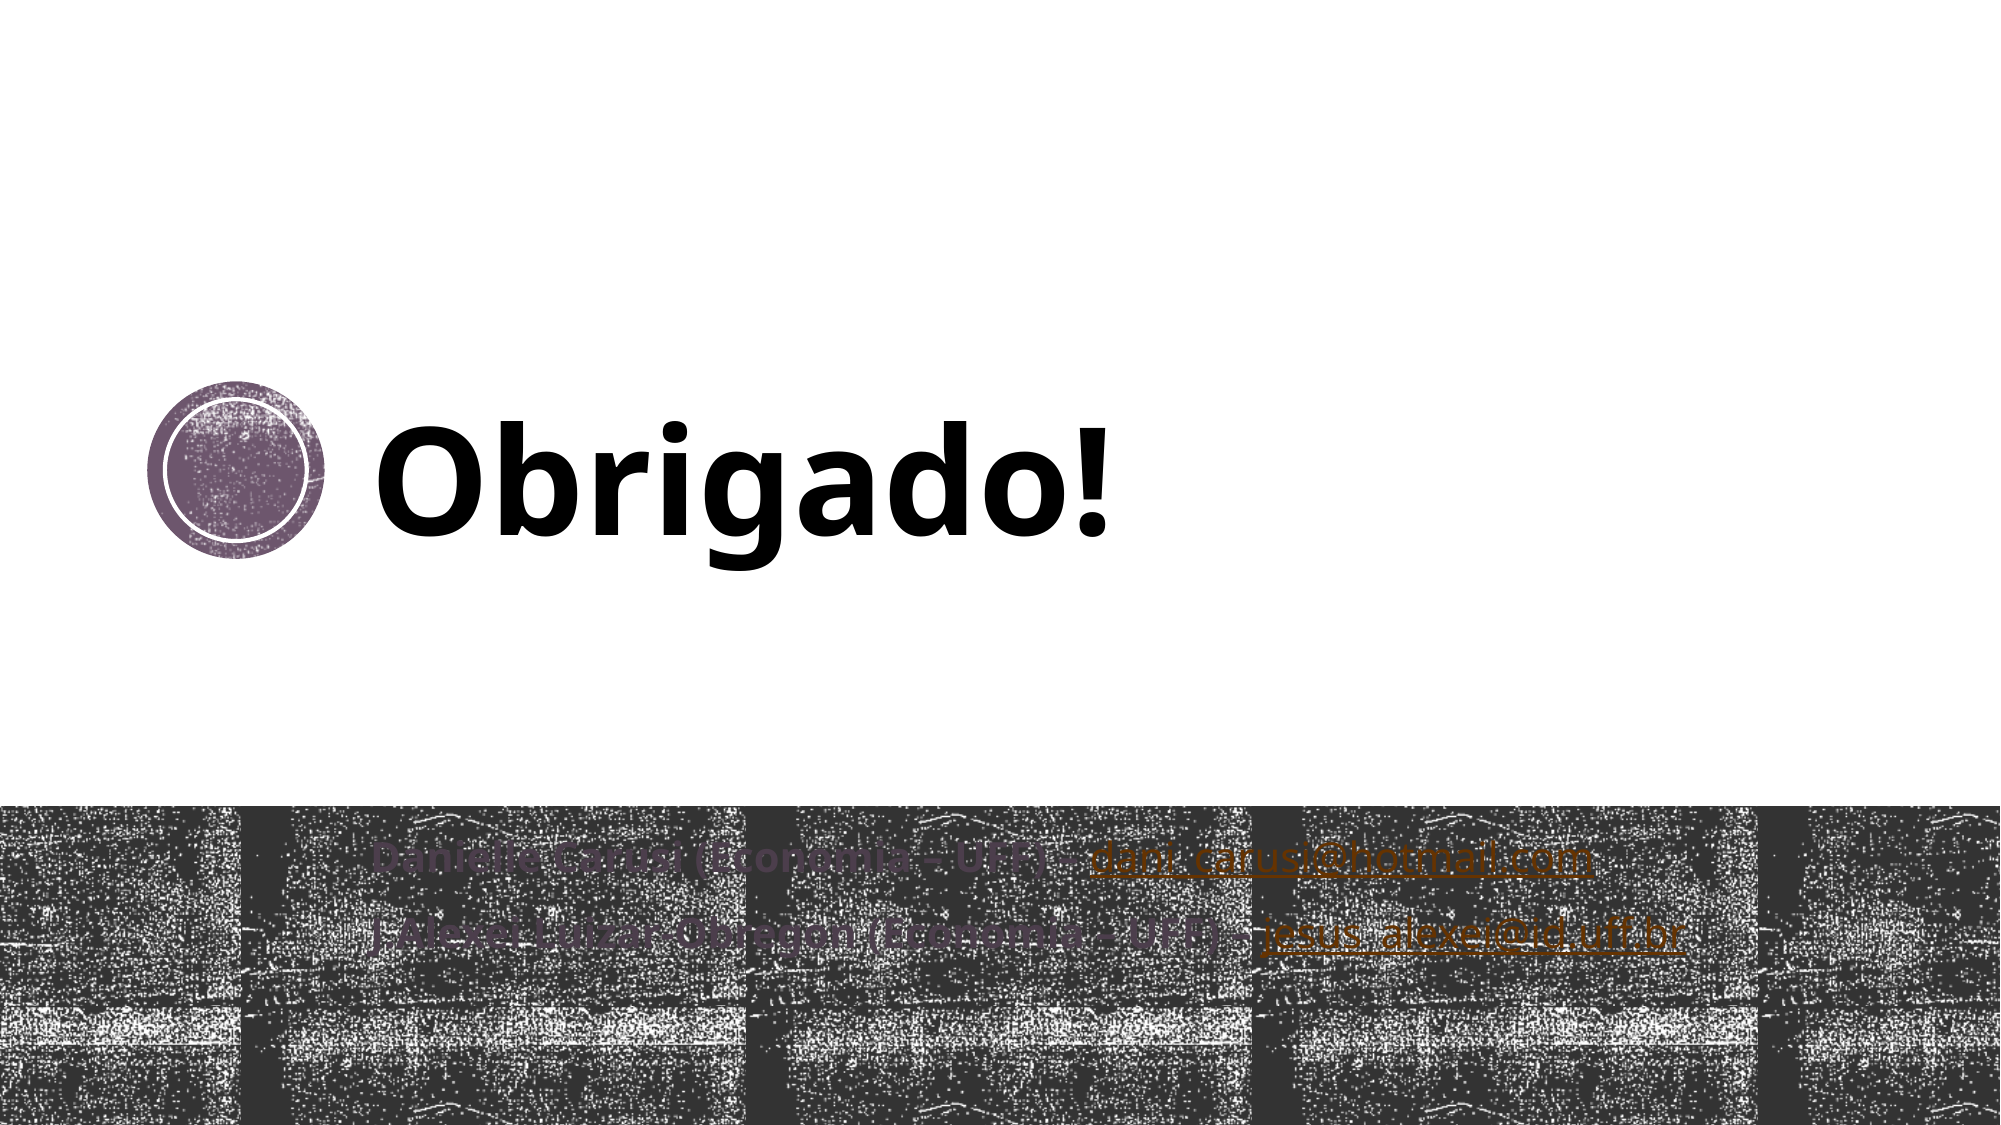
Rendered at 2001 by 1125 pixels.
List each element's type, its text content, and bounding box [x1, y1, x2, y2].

list Danielle Carusi (Economia – UFF) – dani_carusi@hotmail.com J.Alexei Luizar-Obregon (Economia – UFF) – jesus_alexei@id.uff.br [355, 823, 1841, 999]
title Obrigado! [355, 201, 1878, 779]
